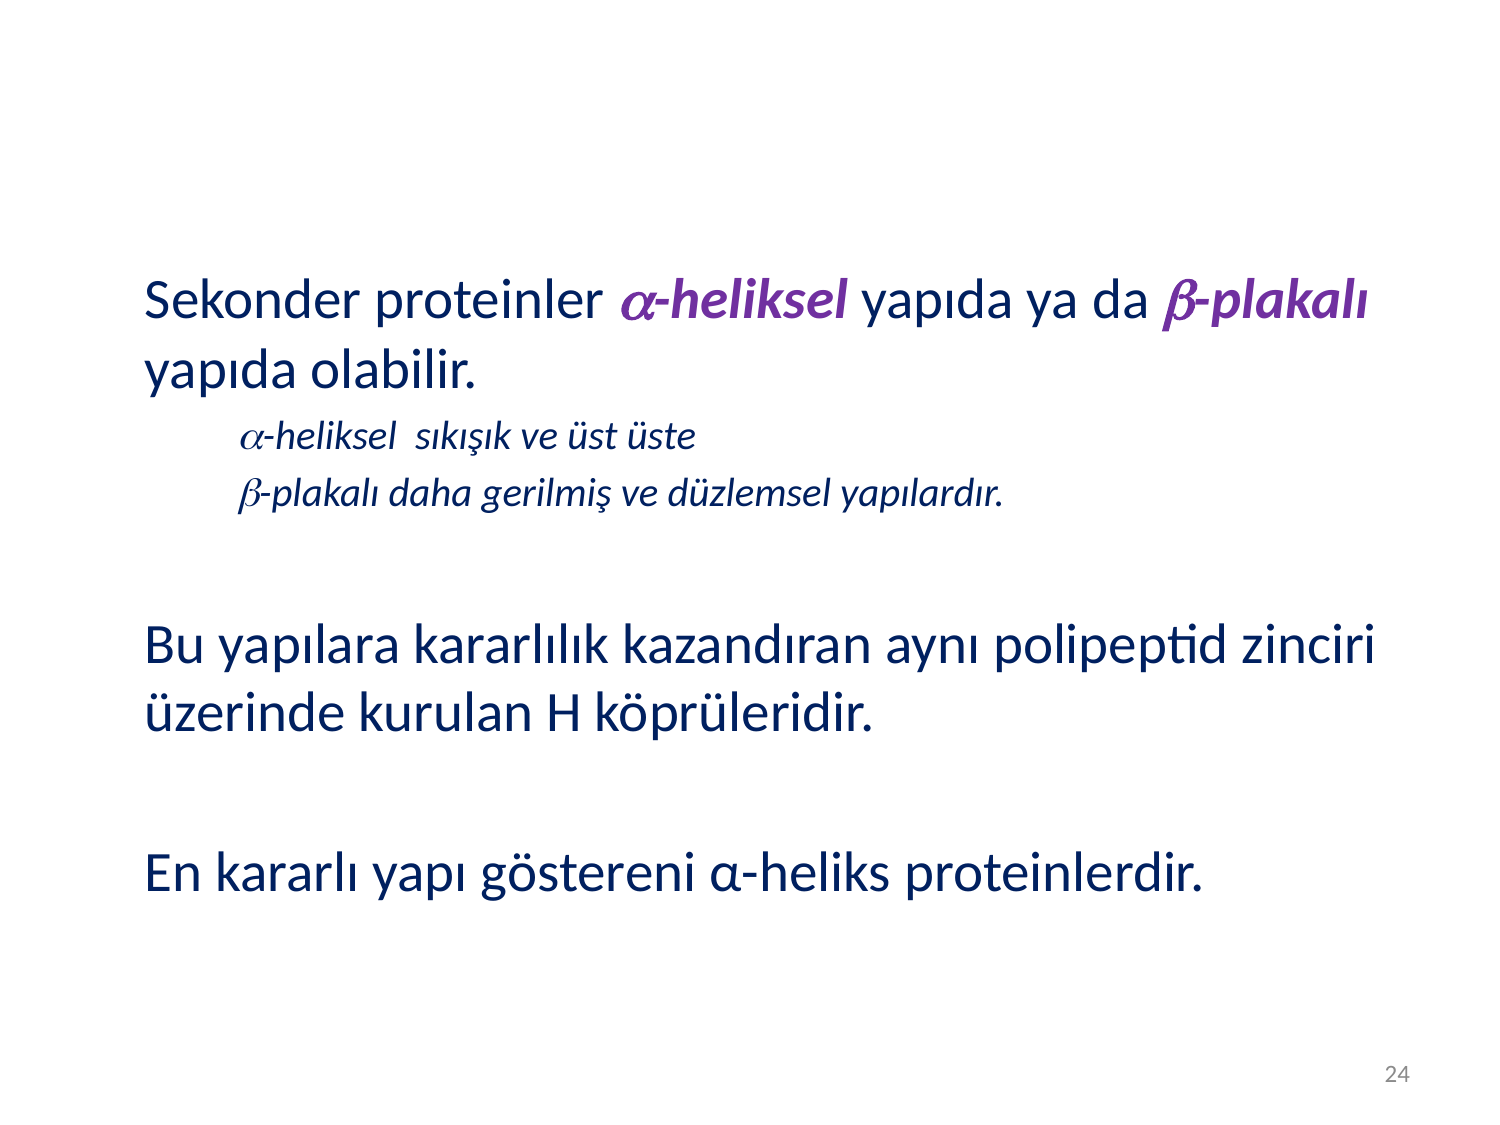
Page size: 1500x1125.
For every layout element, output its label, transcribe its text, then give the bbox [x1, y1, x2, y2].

list Sekonder proteinler -heliksel yapıda ya da -plakalı yapıda olabilir. -heliksel sıkışık ve üst üste -plakalı daha gerilmiş ve düzlemsel yapılardır. Bu yapılara kararlılık kazandıran aynı polipeptid zinciri üzerinde kurulan H köprüleridir. En kararlı yapı göstereni α-heliks proteinlerdir. [74, 245, 1426, 997]
slide_number 24 [1074, 1042, 1425, 1103]
